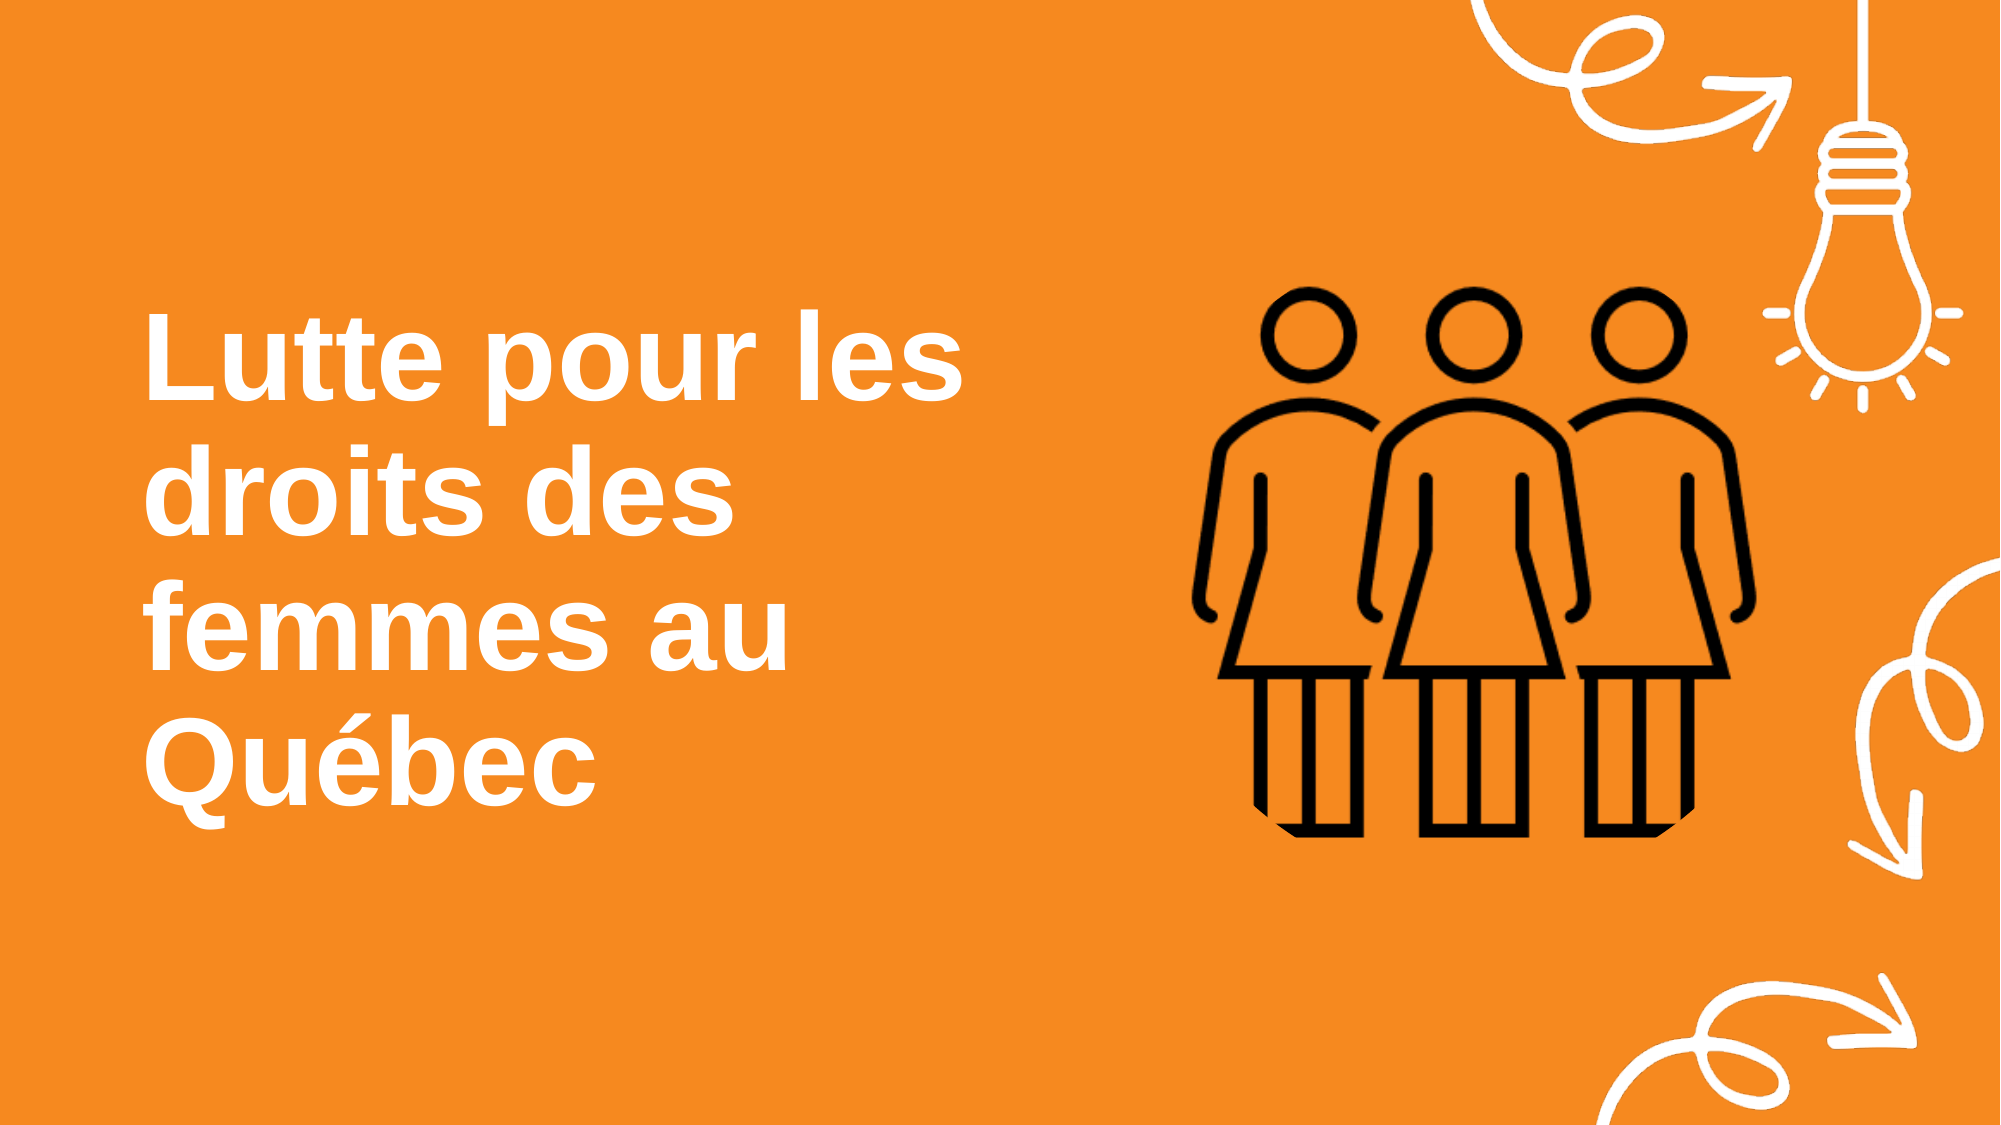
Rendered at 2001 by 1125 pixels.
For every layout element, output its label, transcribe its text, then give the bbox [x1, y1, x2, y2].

picture [1144, 0, 2001, 1125]
list Lutte pour les droits des femmes au Québec [141, 187, 1071, 938]
